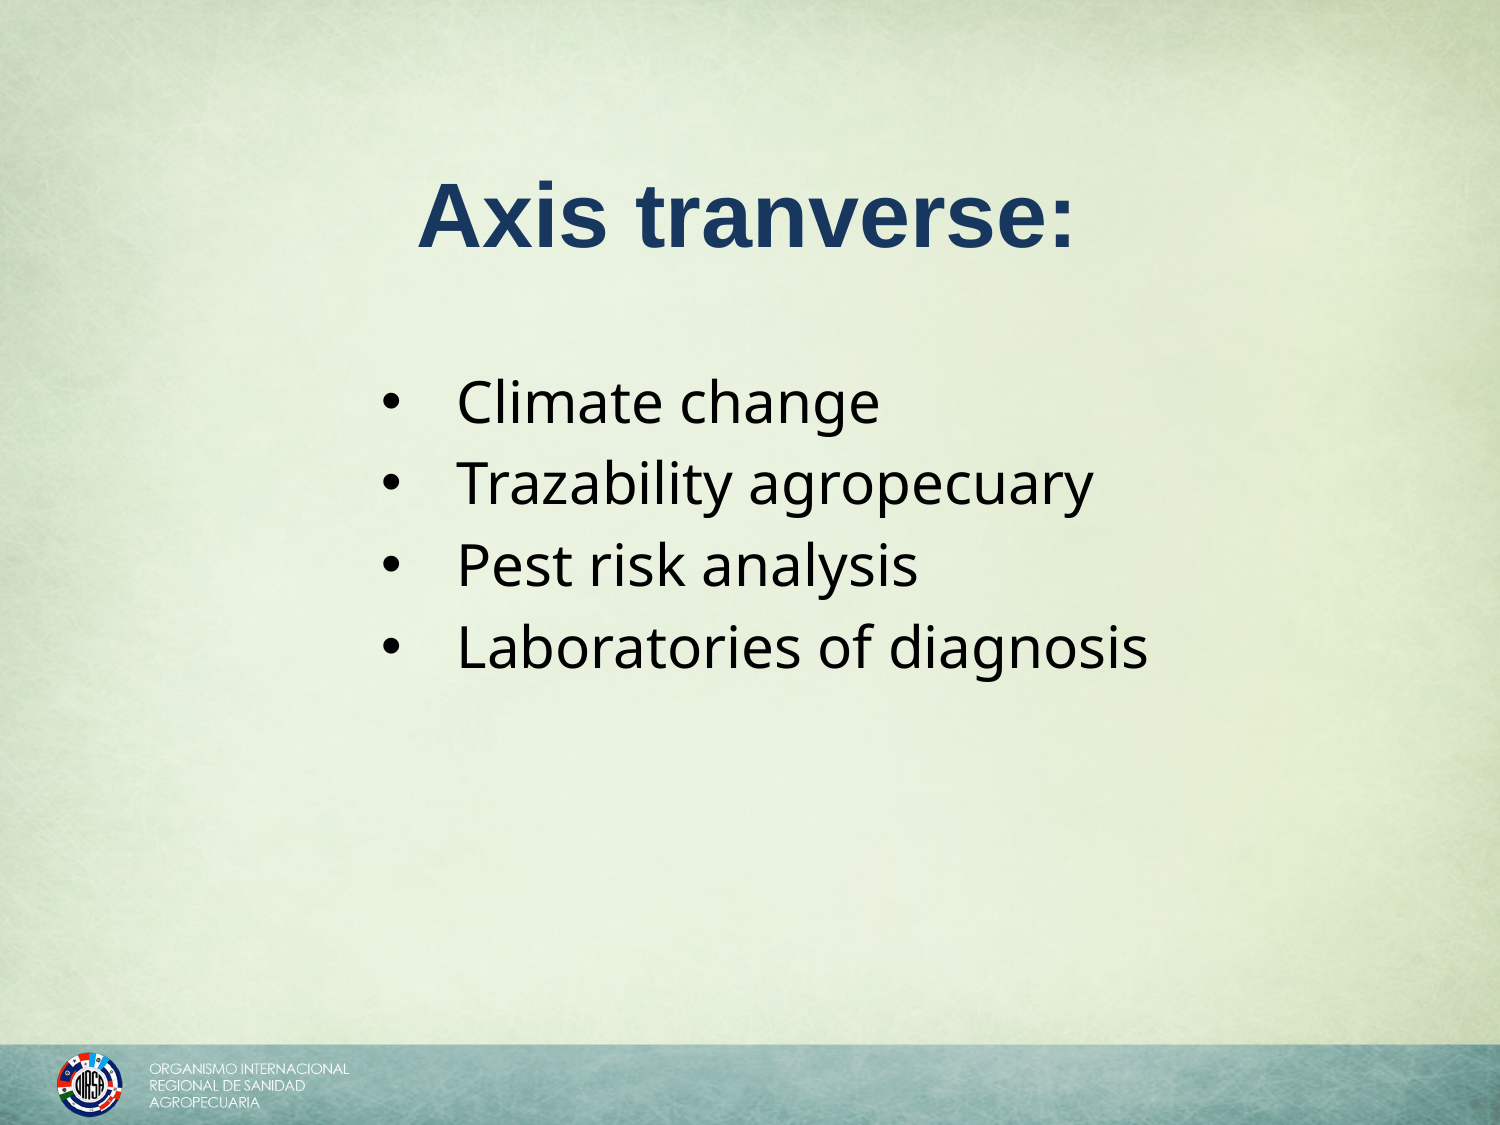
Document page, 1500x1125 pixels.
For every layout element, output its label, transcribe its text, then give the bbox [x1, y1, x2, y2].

list Climate change Trazability agropecuary Pest risk analysis Laboratories of diagnosis [366, 357, 1195, 725]
picture [0, 0, 1500, 1125]
text_box Axis tranverse: [401, 148, 1095, 273]
